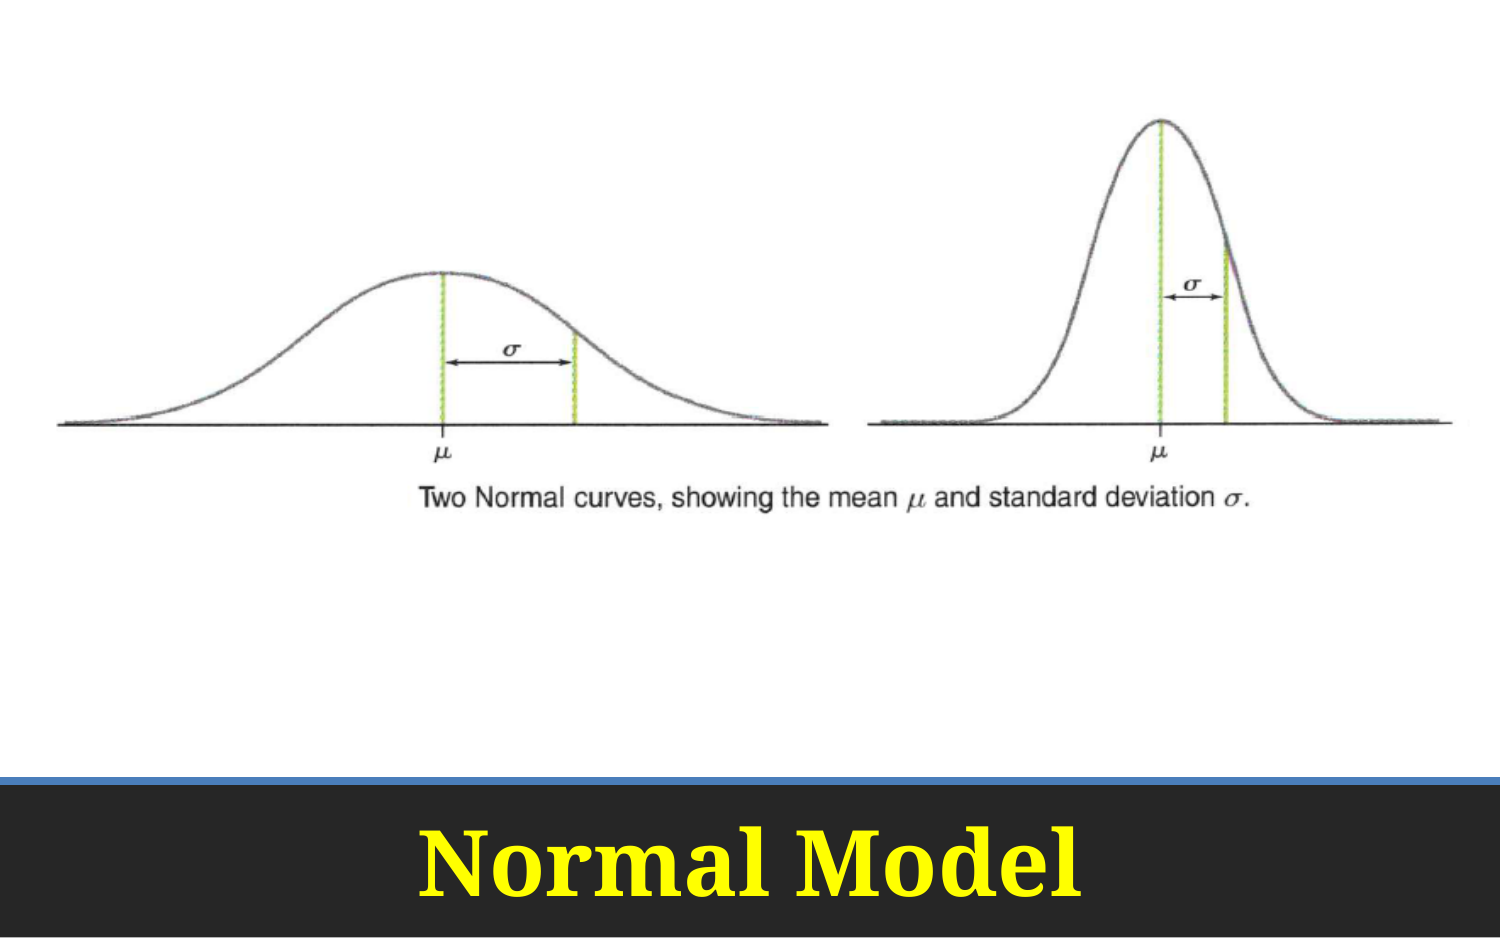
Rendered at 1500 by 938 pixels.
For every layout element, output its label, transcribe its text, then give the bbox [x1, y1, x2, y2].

picture [49, 103, 1476, 529]
title Normal Model [75, 781, 1425, 938]
